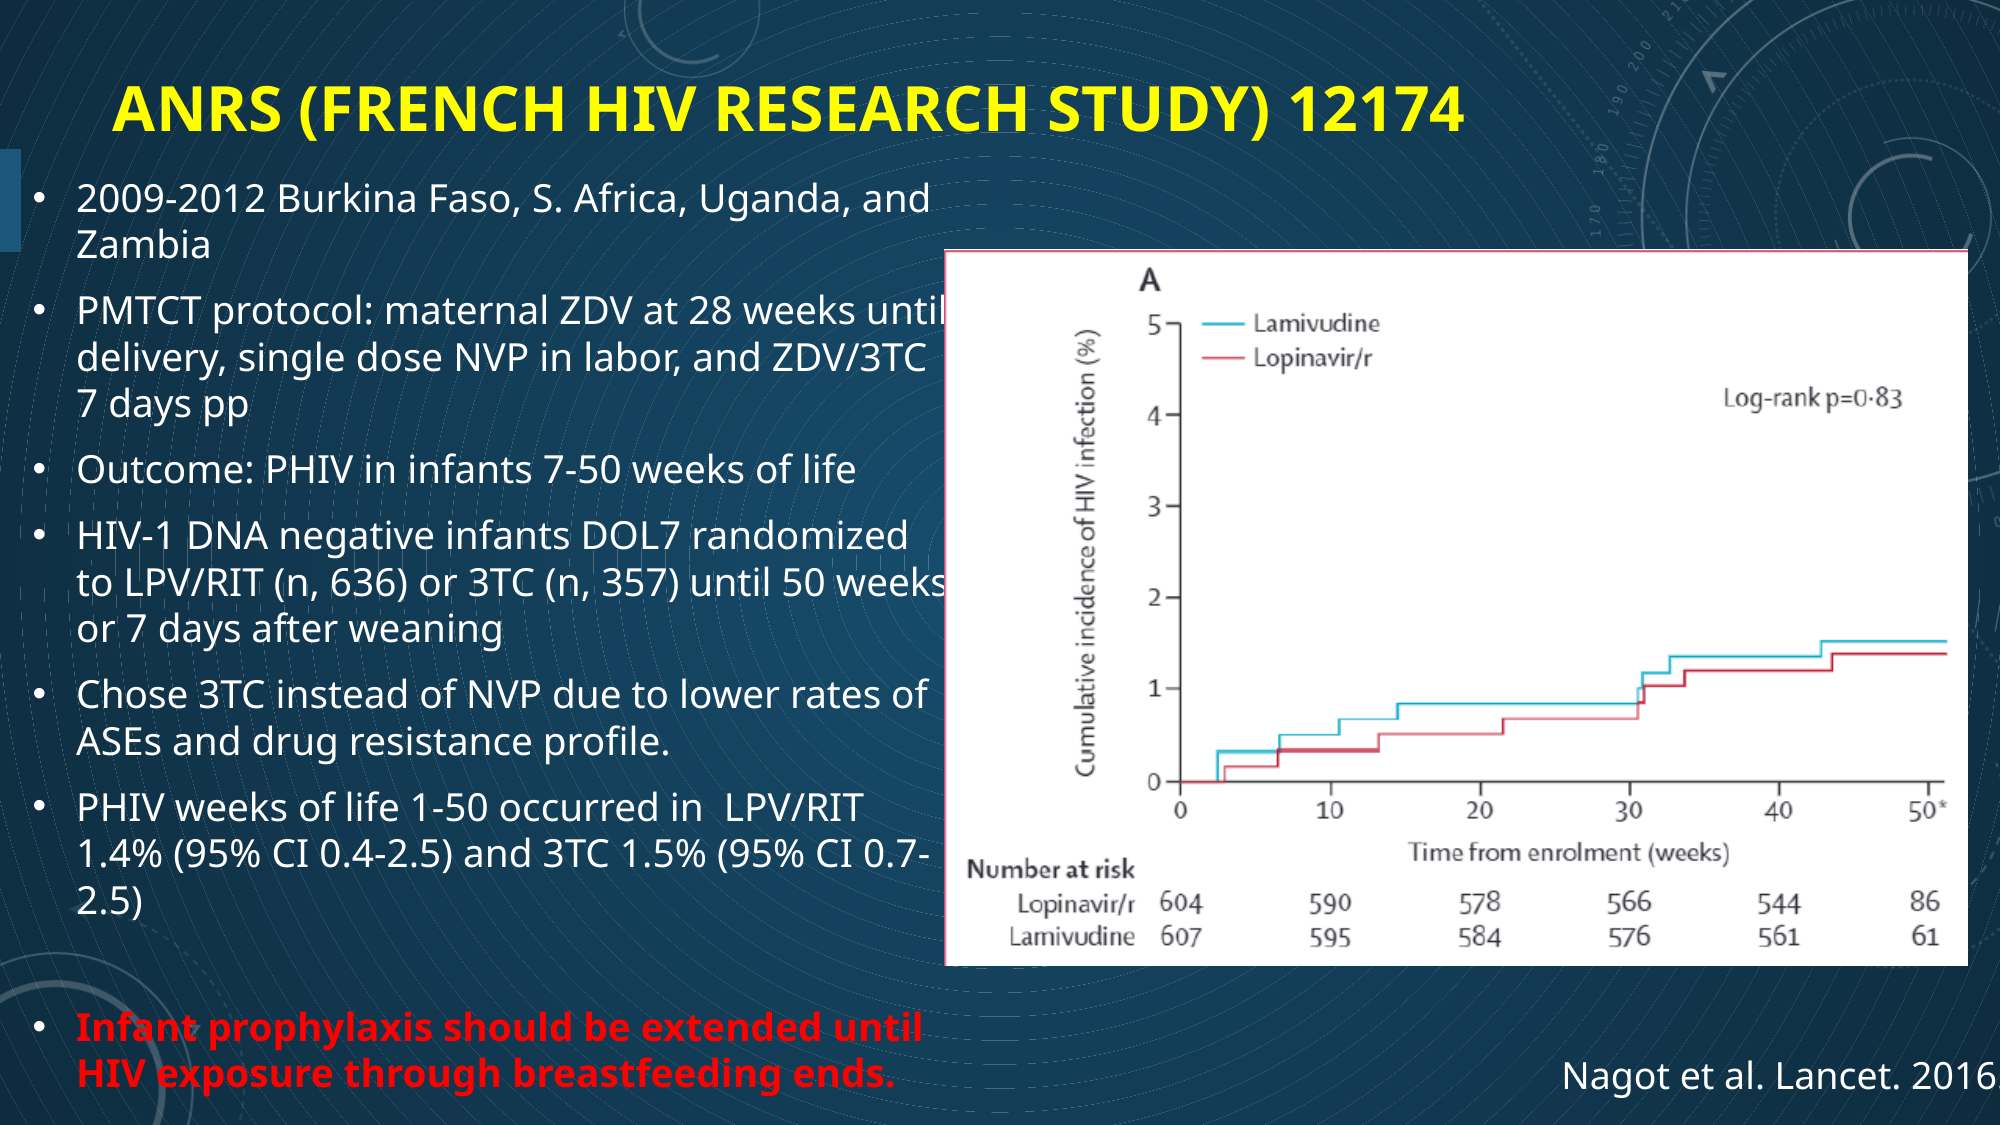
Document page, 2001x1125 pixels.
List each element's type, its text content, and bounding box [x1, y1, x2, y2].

list 2009-2012 Burkina Faso, S. Africa, Uganda, and Zambia PMTCT protocol: maternal ZDV at 28 weeks until delivery, single dose NVP in labor, and ZDV/3TC 7 days pp Outcome: PHIV in infants 7-50 weeks of life HIV-1 DNA negative infants DOL7 randomized to LPV/RIT (n, 636) or 3TC (n, 357) until 50 weeks or 7 days after weaning Chose 3TC instead of NVP due to lower rates of ASEs and drug resistance profile. PHIV weeks of life 1-50 occurred in LPV/RIT 1.4% (95% CI 0.4-2.5) and 3TC 1.5% (95% CI 0.7-2.5) Infant prophylaxis should be extended until HIV exposure through breastfeeding ends. [17, 166, 971, 1106]
title ANRS (French HIV Research Study) 12174 [97, 3, 1877, 210]
text_box Nagot et al. Lancet. 2016. [1546, 1045, 2000, 1105]
picture [0, 0, 2000, 1125]
